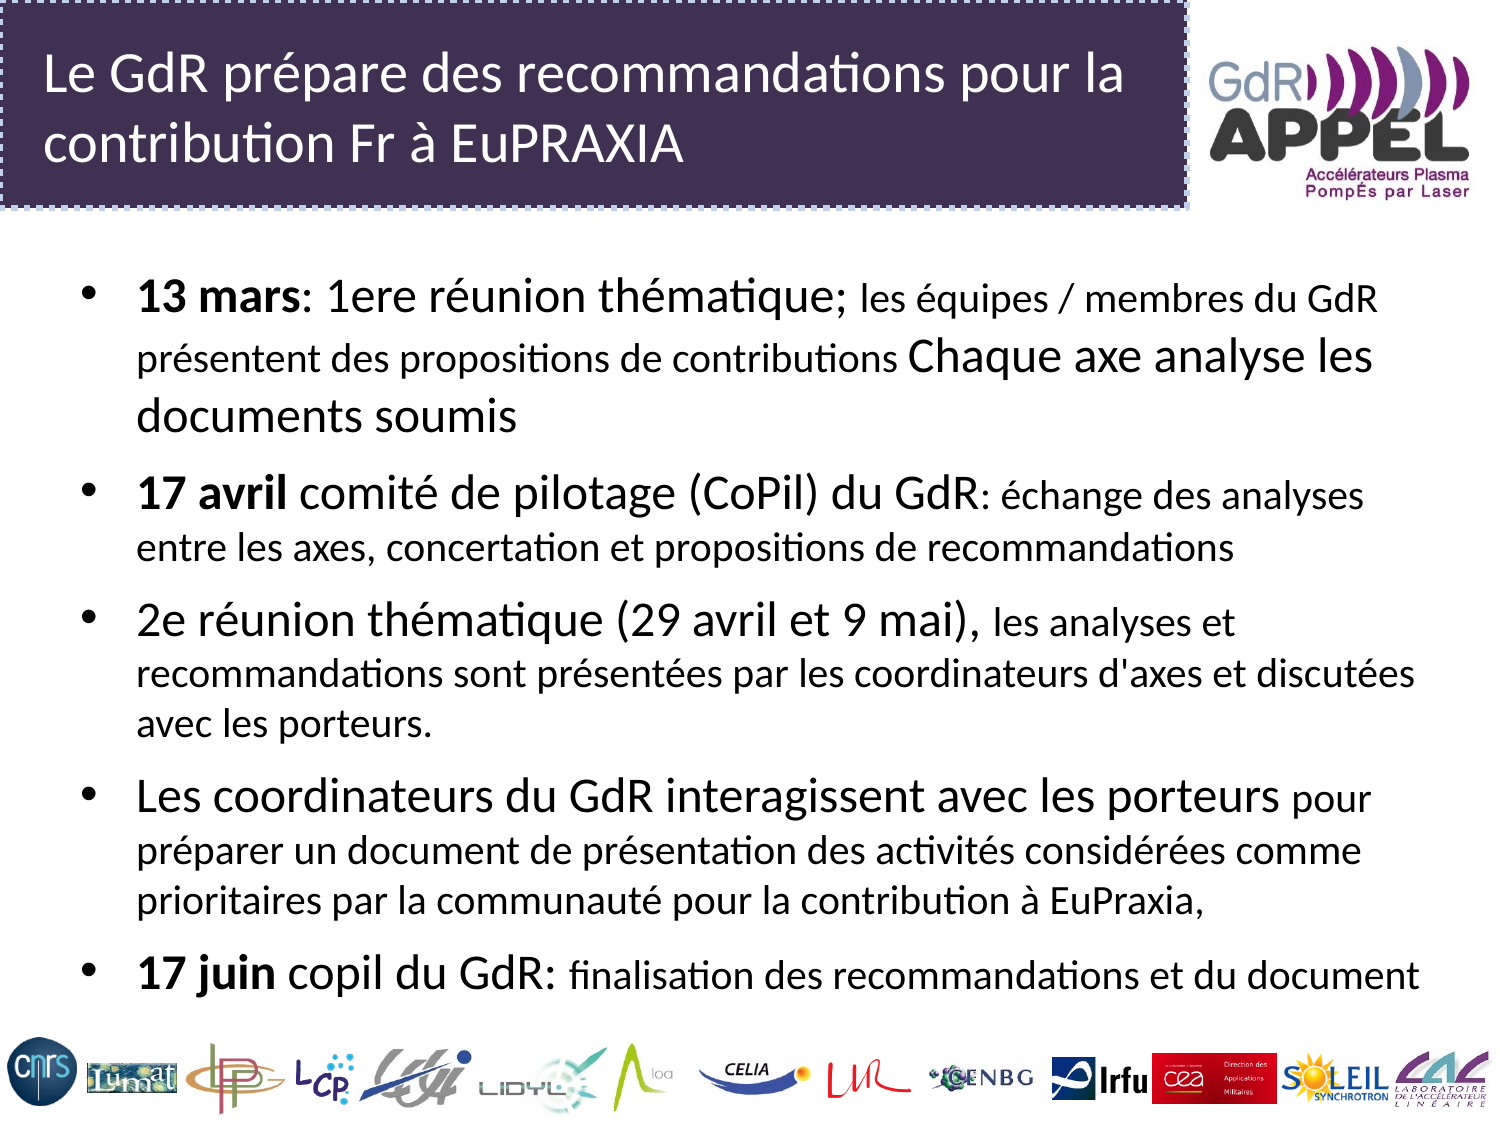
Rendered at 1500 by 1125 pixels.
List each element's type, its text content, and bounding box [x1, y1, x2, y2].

picture [916, 1056, 1047, 1101]
picture [1281, 1052, 1389, 1104]
picture [294, 1052, 354, 1105]
picture [1393, 1049, 1495, 1108]
picture [358, 1048, 472, 1108]
picture [7, 1037, 77, 1106]
title Le GdR prépare des recommandations pour la contribution Fr à EuPRAXIA [0, 0, 1190, 211]
picture [686, 1050, 823, 1107]
picture [476, 1047, 607, 1115]
picture [182, 1047, 289, 1118]
list 13 mars: 1ere réunion thématique; les équipes / membres du GdR présentent des propositions de contributions Chaque axe analyse les documents soumis 17 avril comité de pilotage (CoPil) du GdR: échange des analyses entre les axes, concertation et propositions de recommandations 2e réunion thématique (29 avril et 9 mai), les analyses et recommandations sont présentées par les coordinateurs d'axes et discutées avec les porteurs. Les coordinateurs du GdR interagissent avec les porteurs pour préparer un document de présentation des activités considérées comme prioritaires par la communauté pour la contribution à EuPraxia, 17 juin copil du GdR: finalisation des recommandations et du document [64, 255, 1459, 1047]
picture [1196, 41, 1495, 209]
picture [1052, 1057, 1147, 1100]
picture [87, 1063, 177, 1093]
picture [828, 1059, 911, 1098]
picture [612, 1047, 682, 1115]
picture [1152, 1053, 1277, 1104]
